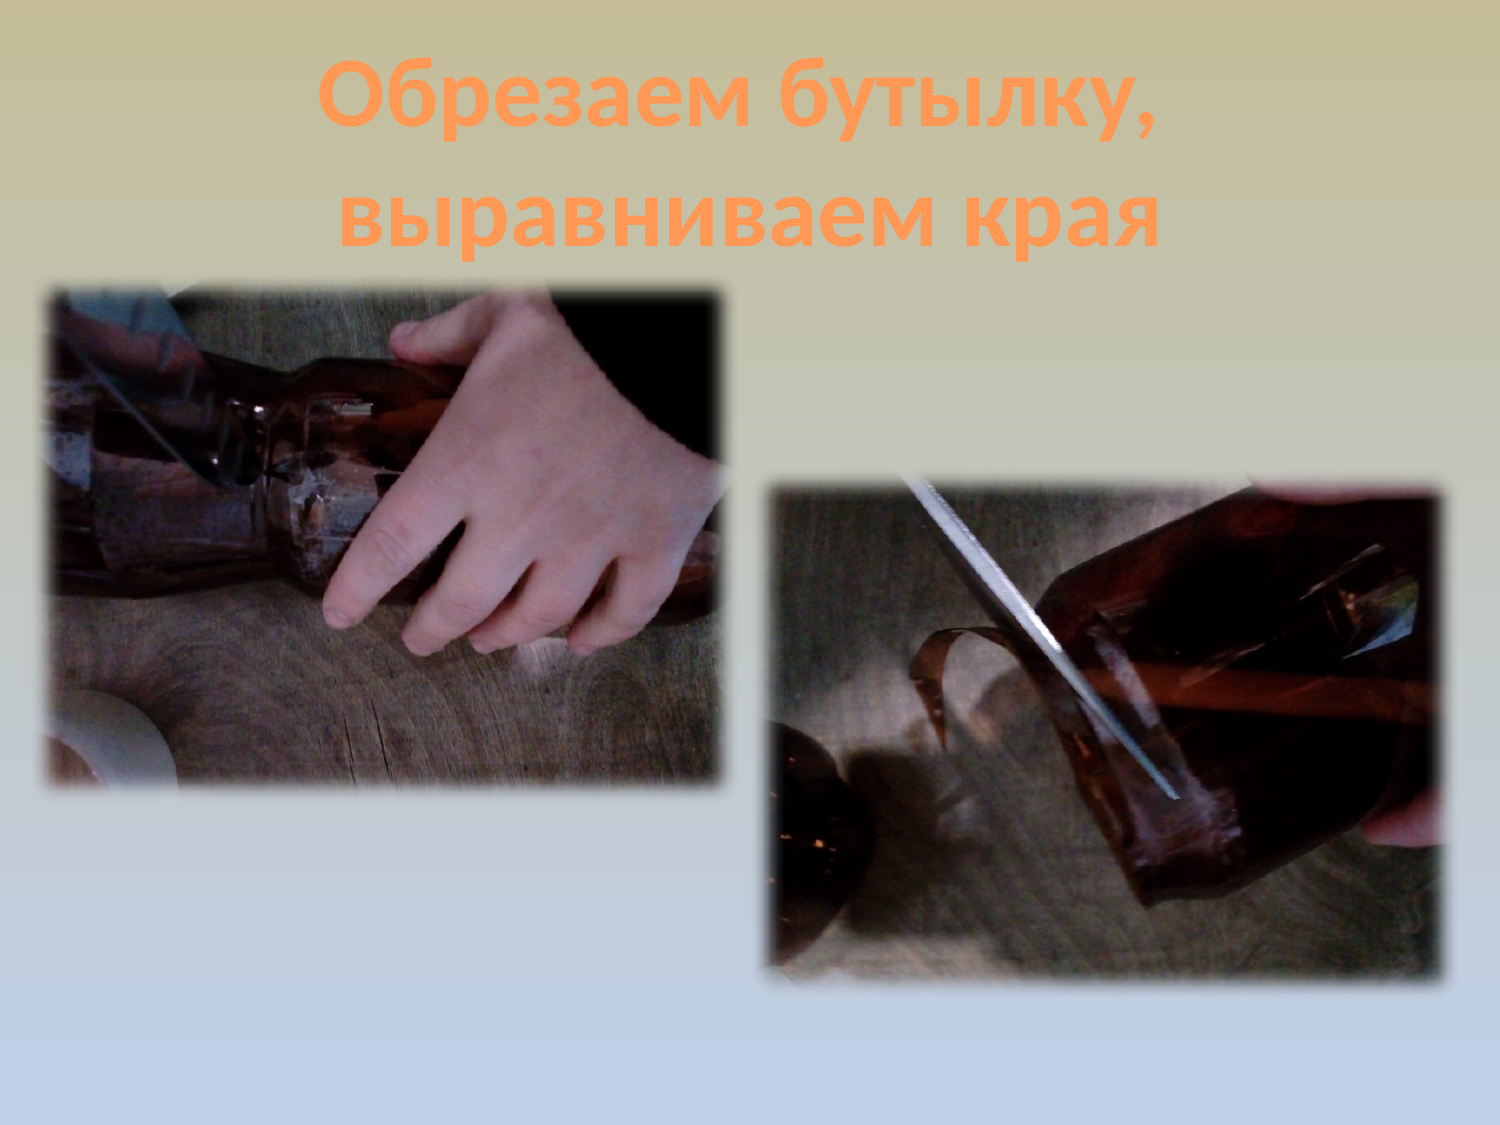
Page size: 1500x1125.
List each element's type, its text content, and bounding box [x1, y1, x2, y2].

picture [749, 467, 1459, 1000]
picture [29, 272, 739, 805]
text_box Обрезаем бутылку, выравниваем края [0, 19, 1500, 274]
